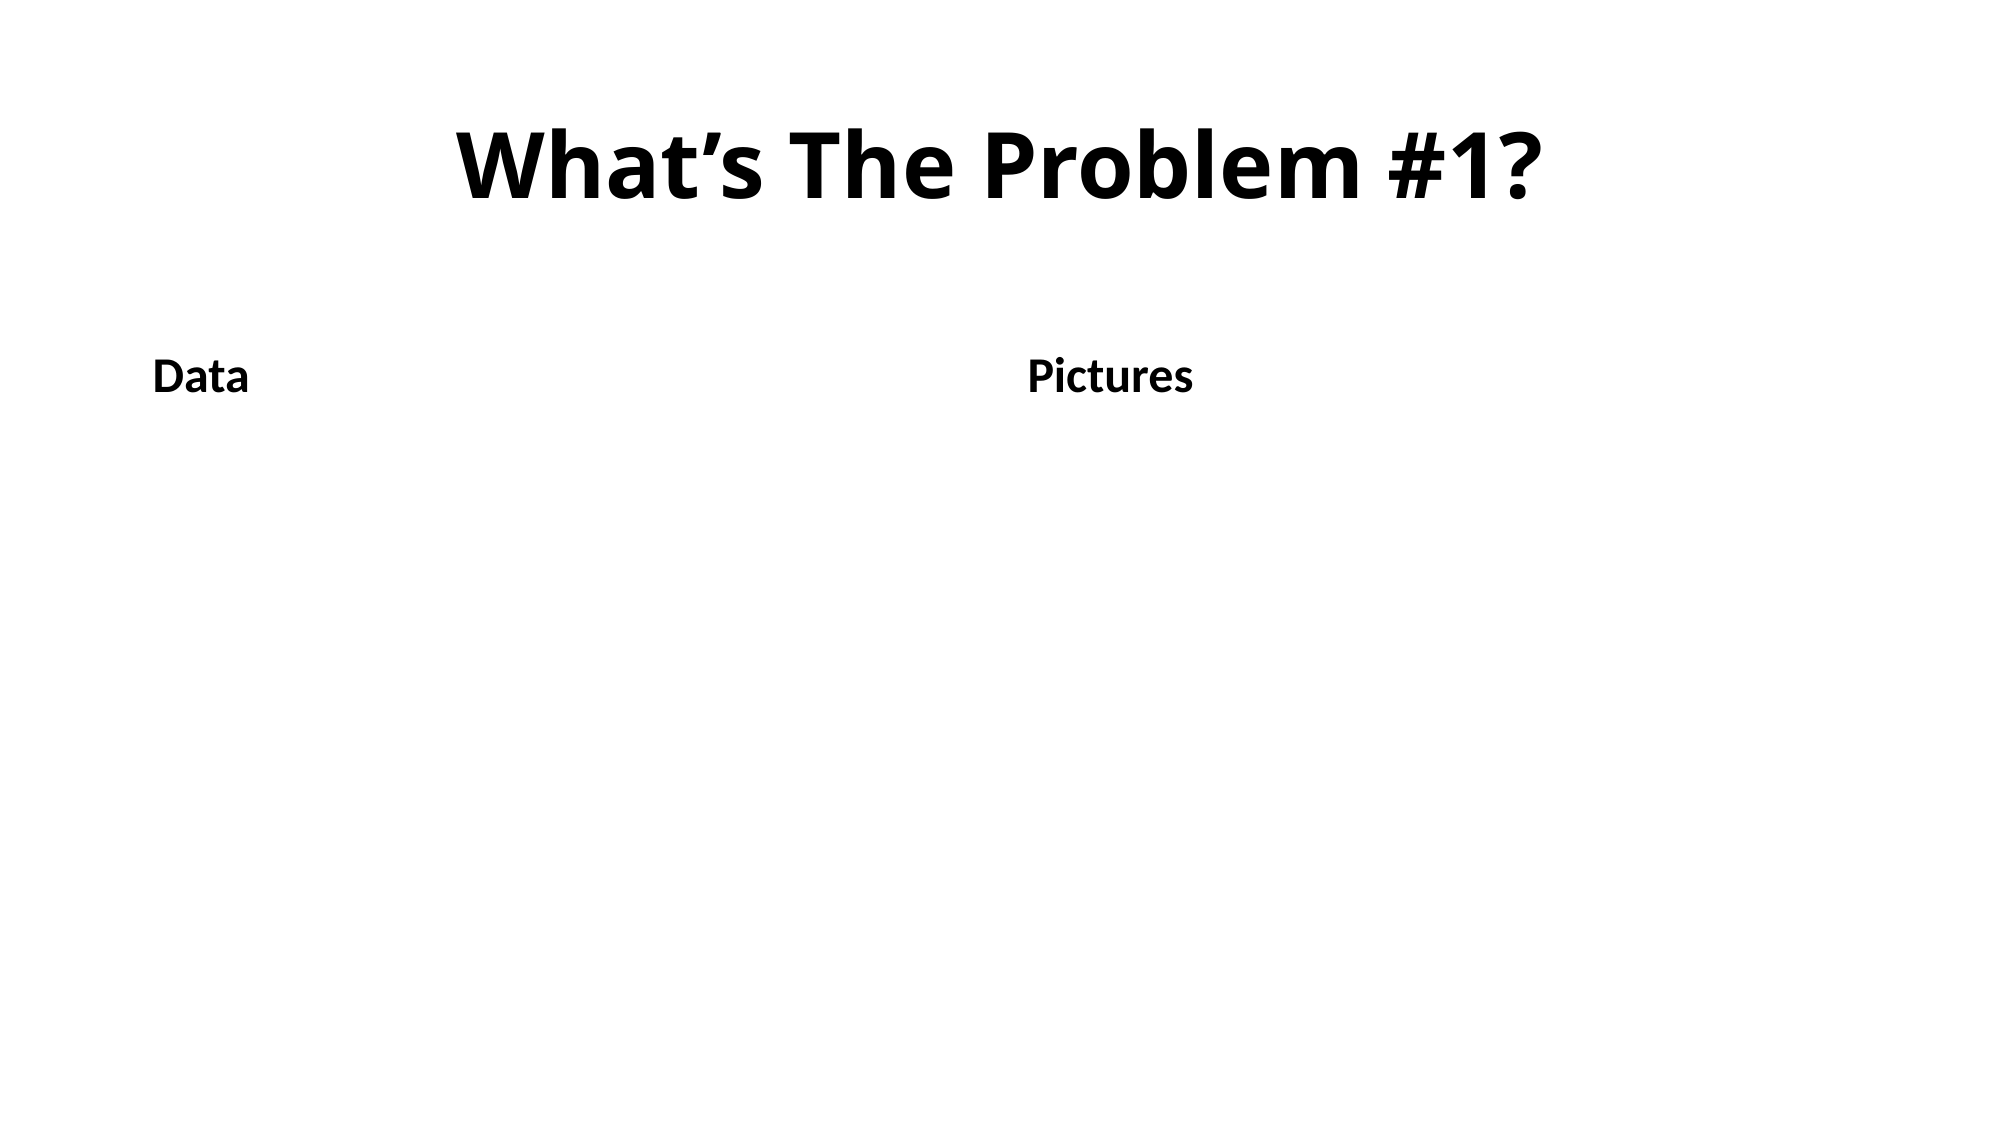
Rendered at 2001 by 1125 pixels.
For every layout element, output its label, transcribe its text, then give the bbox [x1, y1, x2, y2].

title What’s The Problem #1? [137, 59, 1863, 278]
list Pictures [1012, 275, 1863, 411]
list Data [137, 275, 984, 411]
